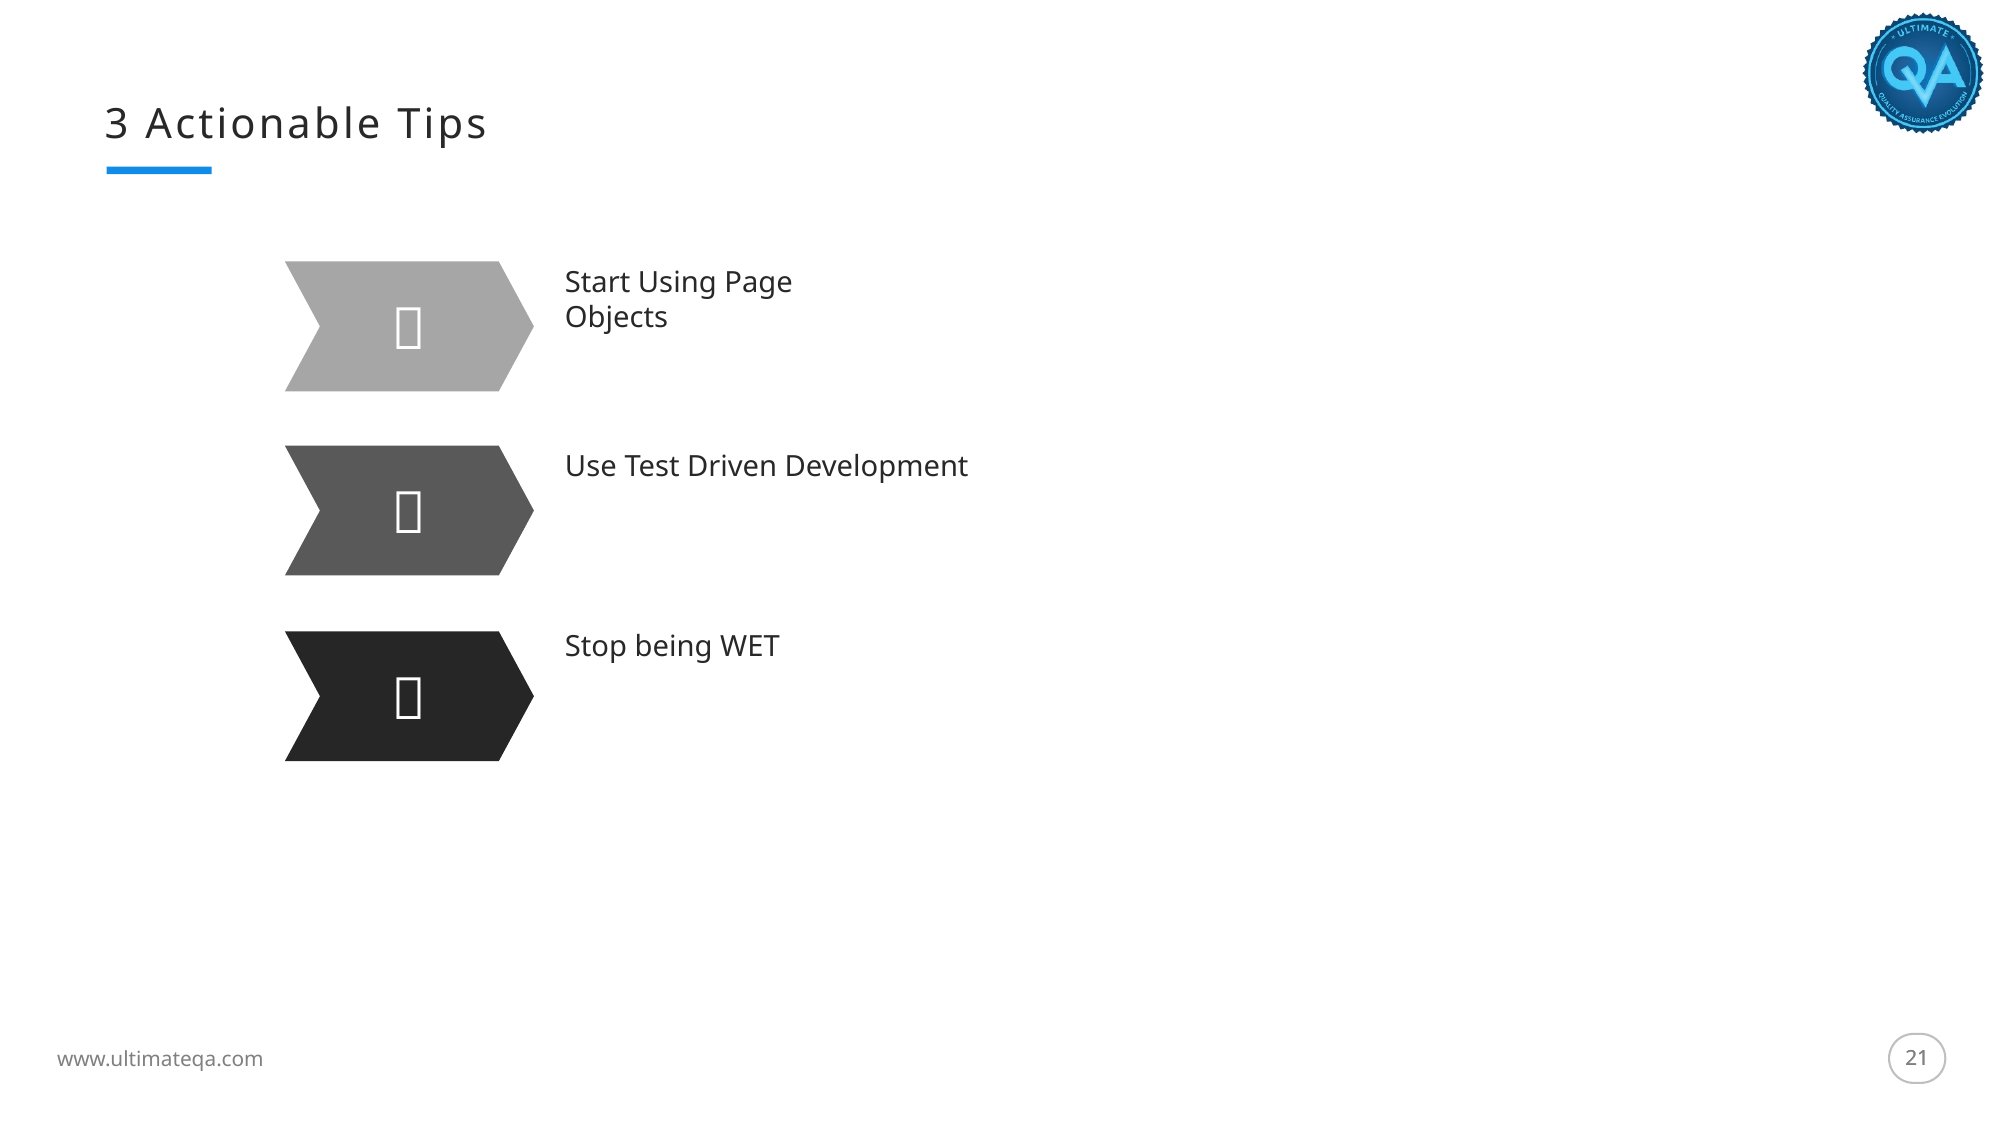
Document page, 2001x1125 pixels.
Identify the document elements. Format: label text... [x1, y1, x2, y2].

list 3 Actionable Tips [104, 102, 1894, 153]
text_box  [283, 260, 536, 393]
text_box  [283, 630, 536, 763]
text_box Start Using Page Objects [559, 256, 891, 341]
text_box 21 [1881, 1026, 1953, 1091]
text_box Use Test Driven Development [559, 439, 1003, 490]
text_box  [283, 444, 536, 577]
text_box Stop being WET [559, 619, 891, 670]
picture [1862, 12, 1984, 134]
